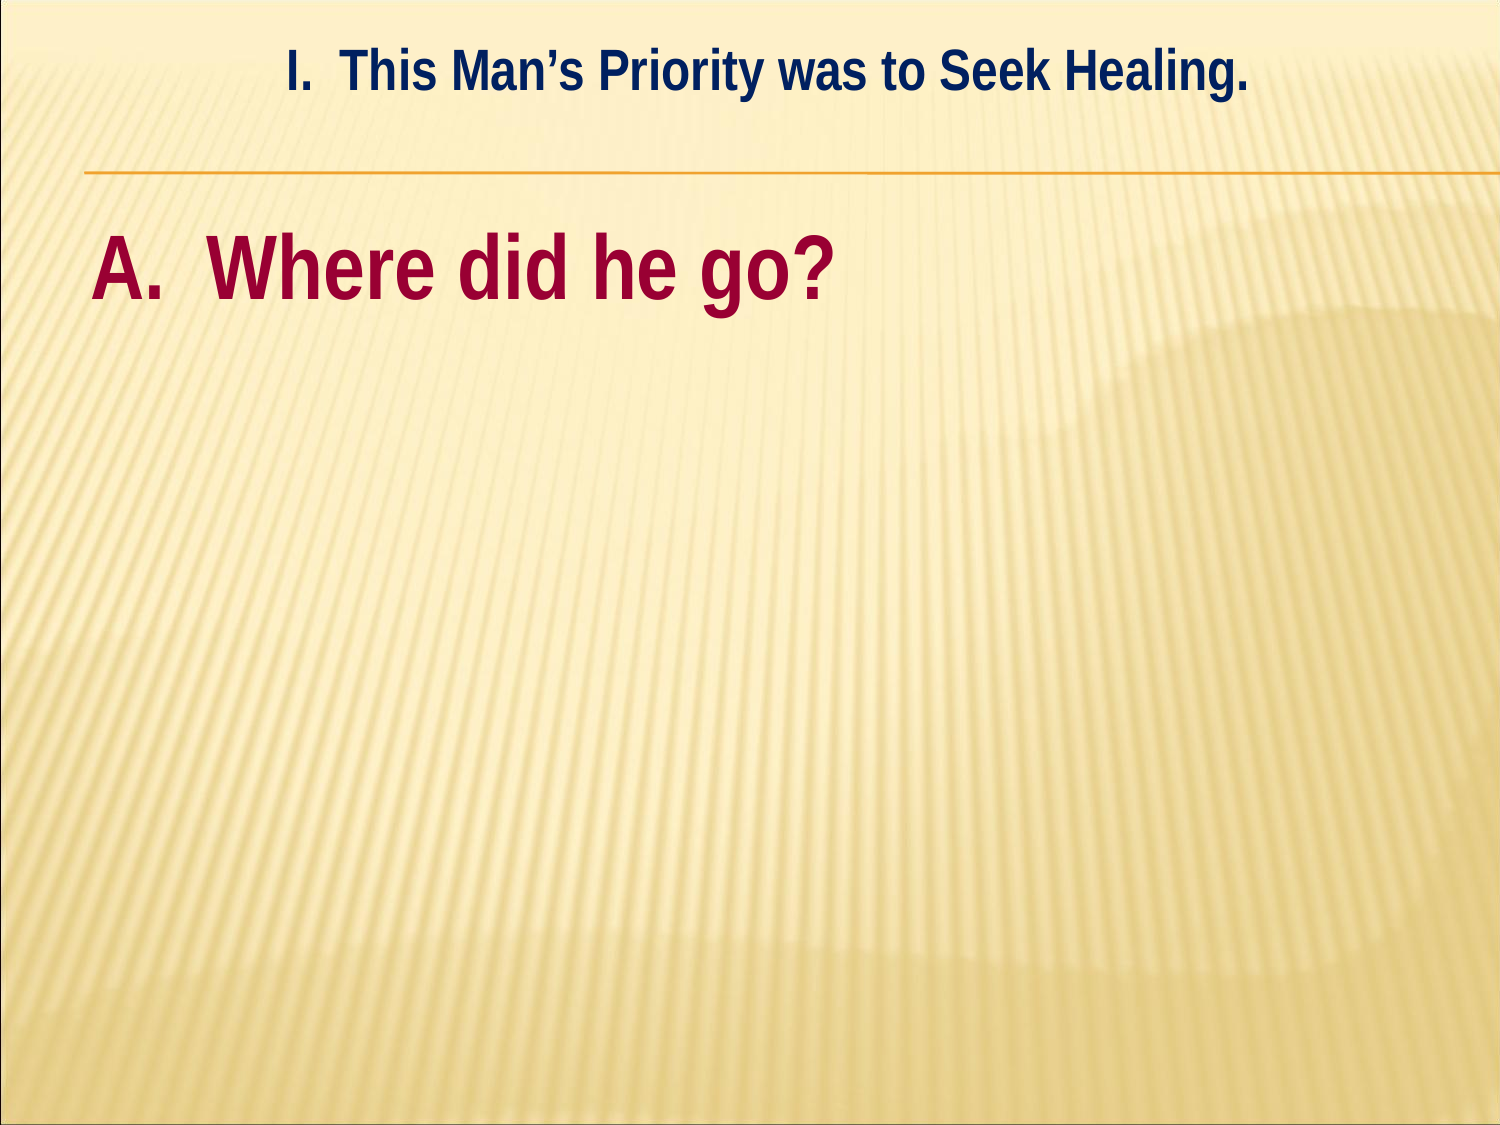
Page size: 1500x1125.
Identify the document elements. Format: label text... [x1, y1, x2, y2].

list A. Where did he go? [75, 200, 1425, 1038]
picture [0, 0, 1500, 1125]
text_box I. This Man’s Priority was to Seek Healing. [124, 24, 1413, 110]
